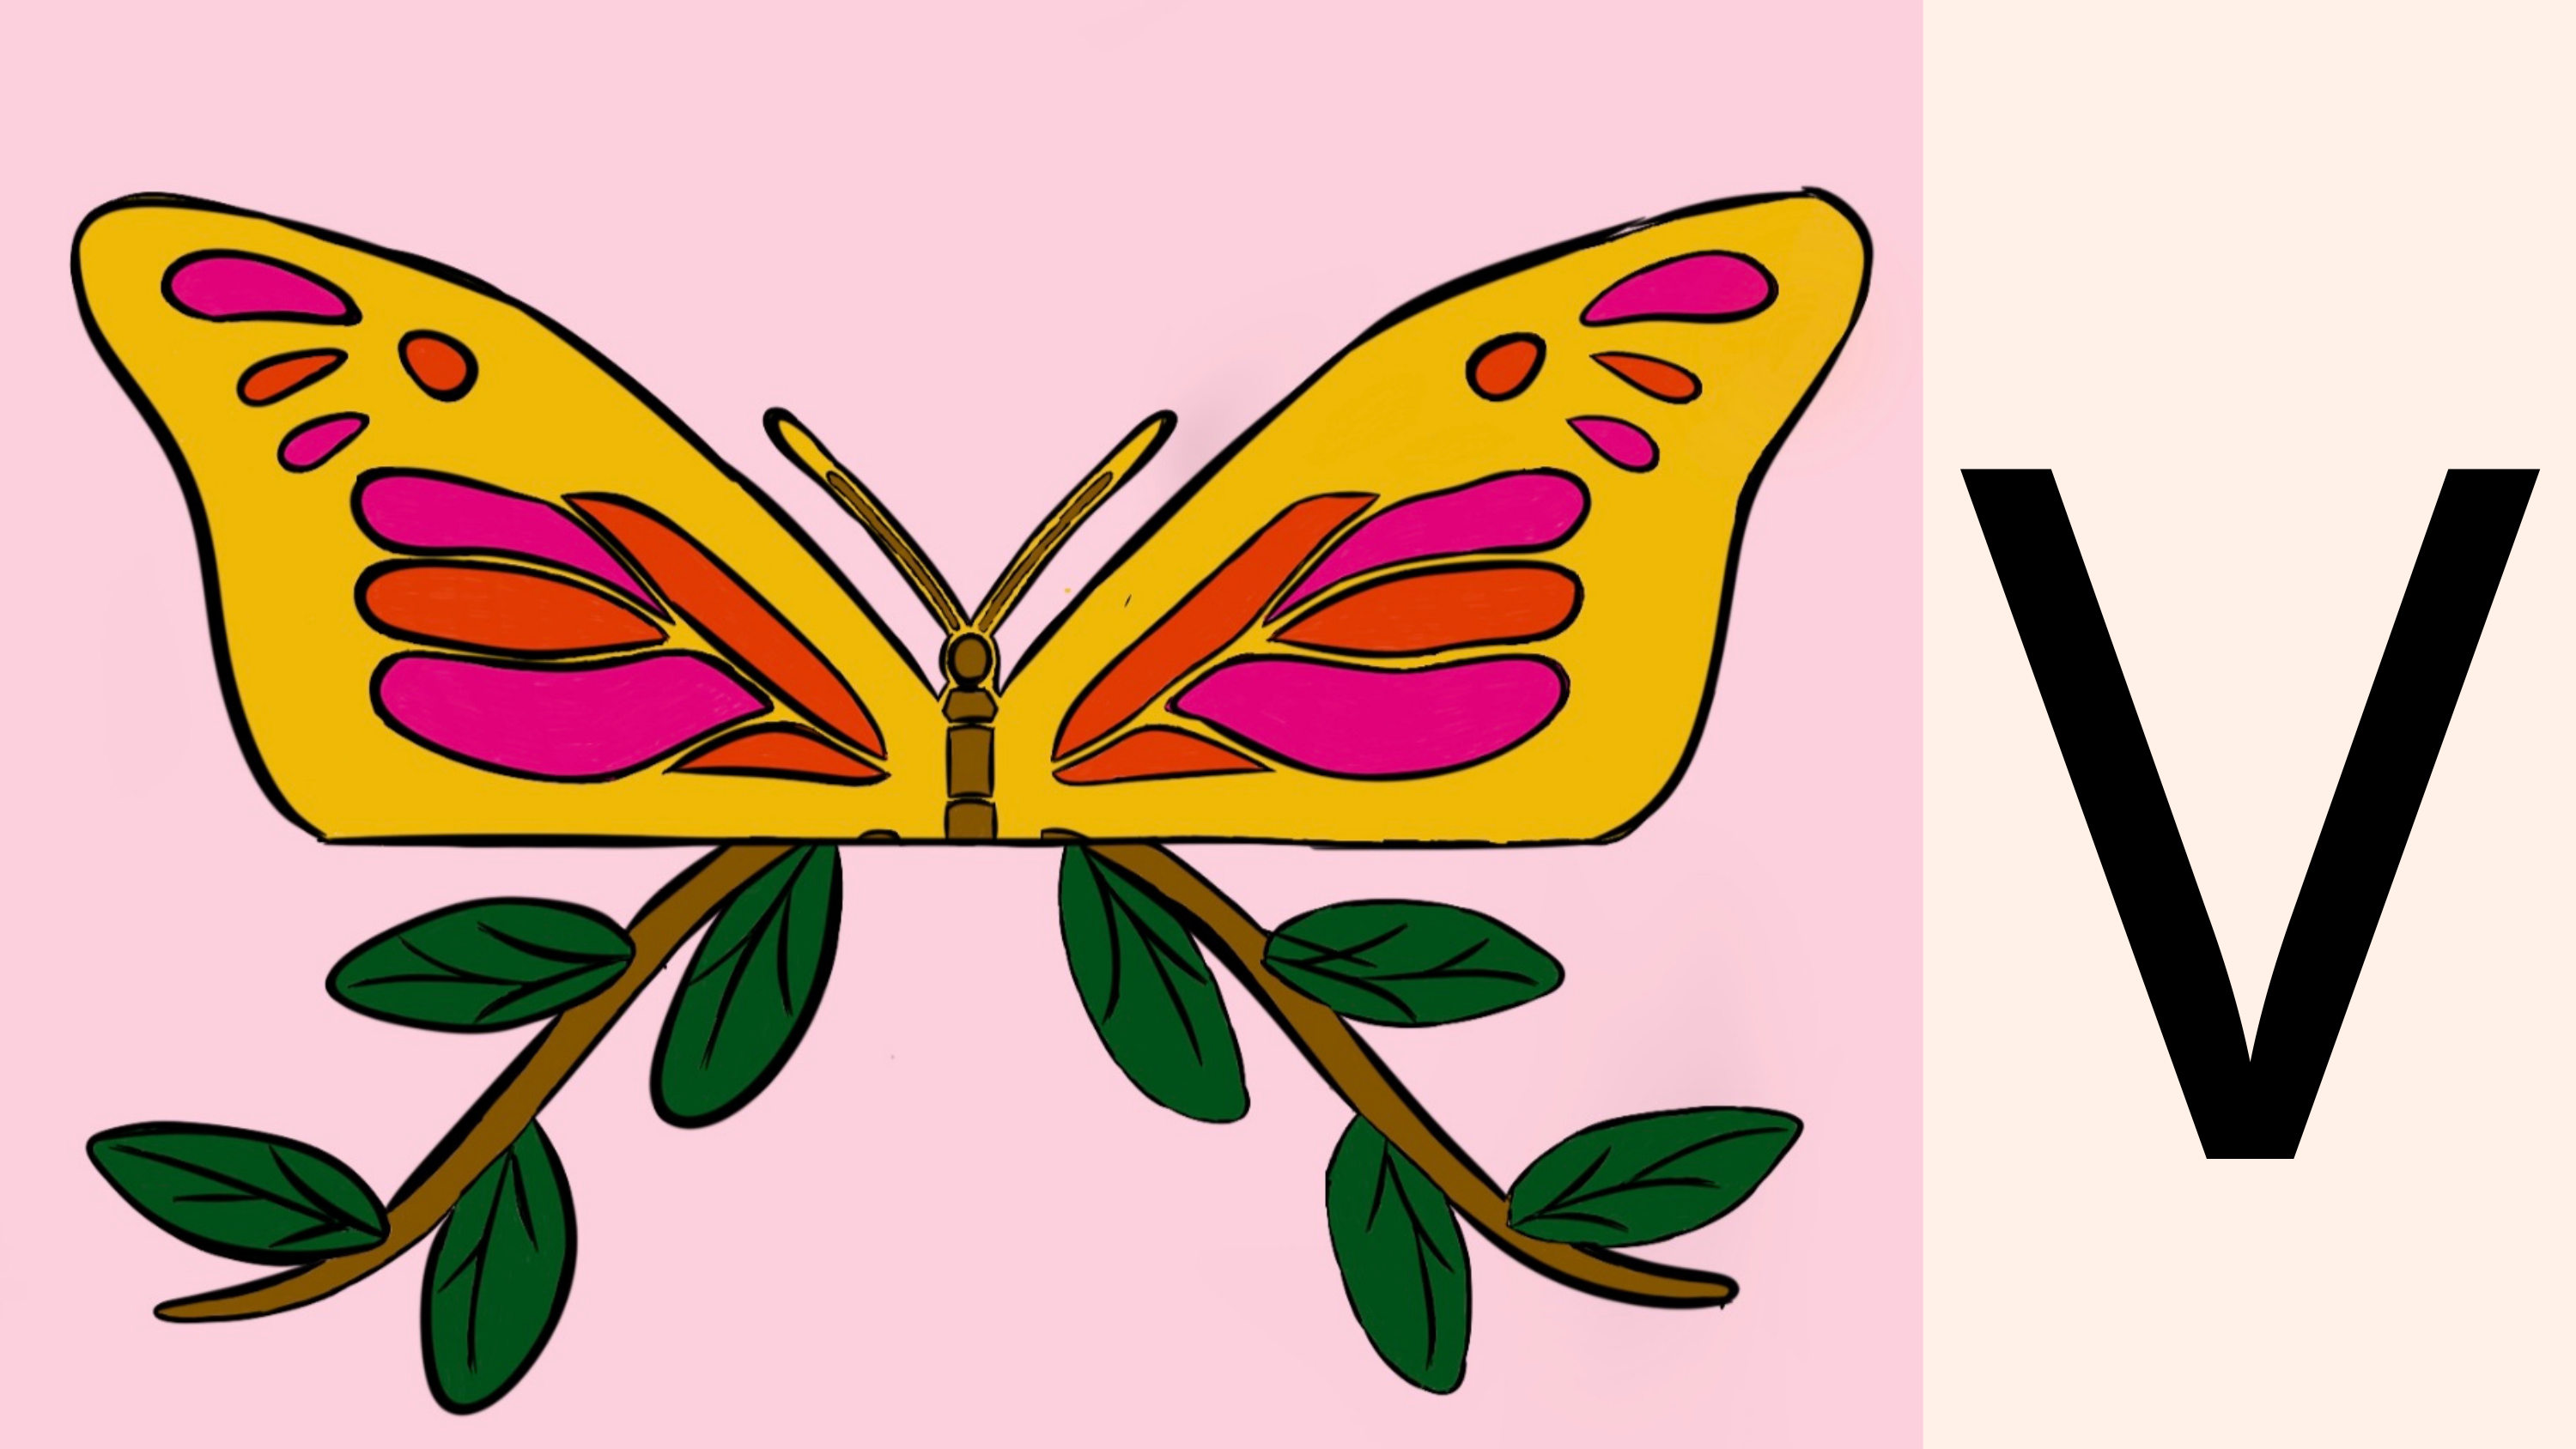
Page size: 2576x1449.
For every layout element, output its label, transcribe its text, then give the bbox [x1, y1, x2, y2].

text_box V [1923, 0, 2576, 1353]
text_box [0, 0, 1923, 1449]
